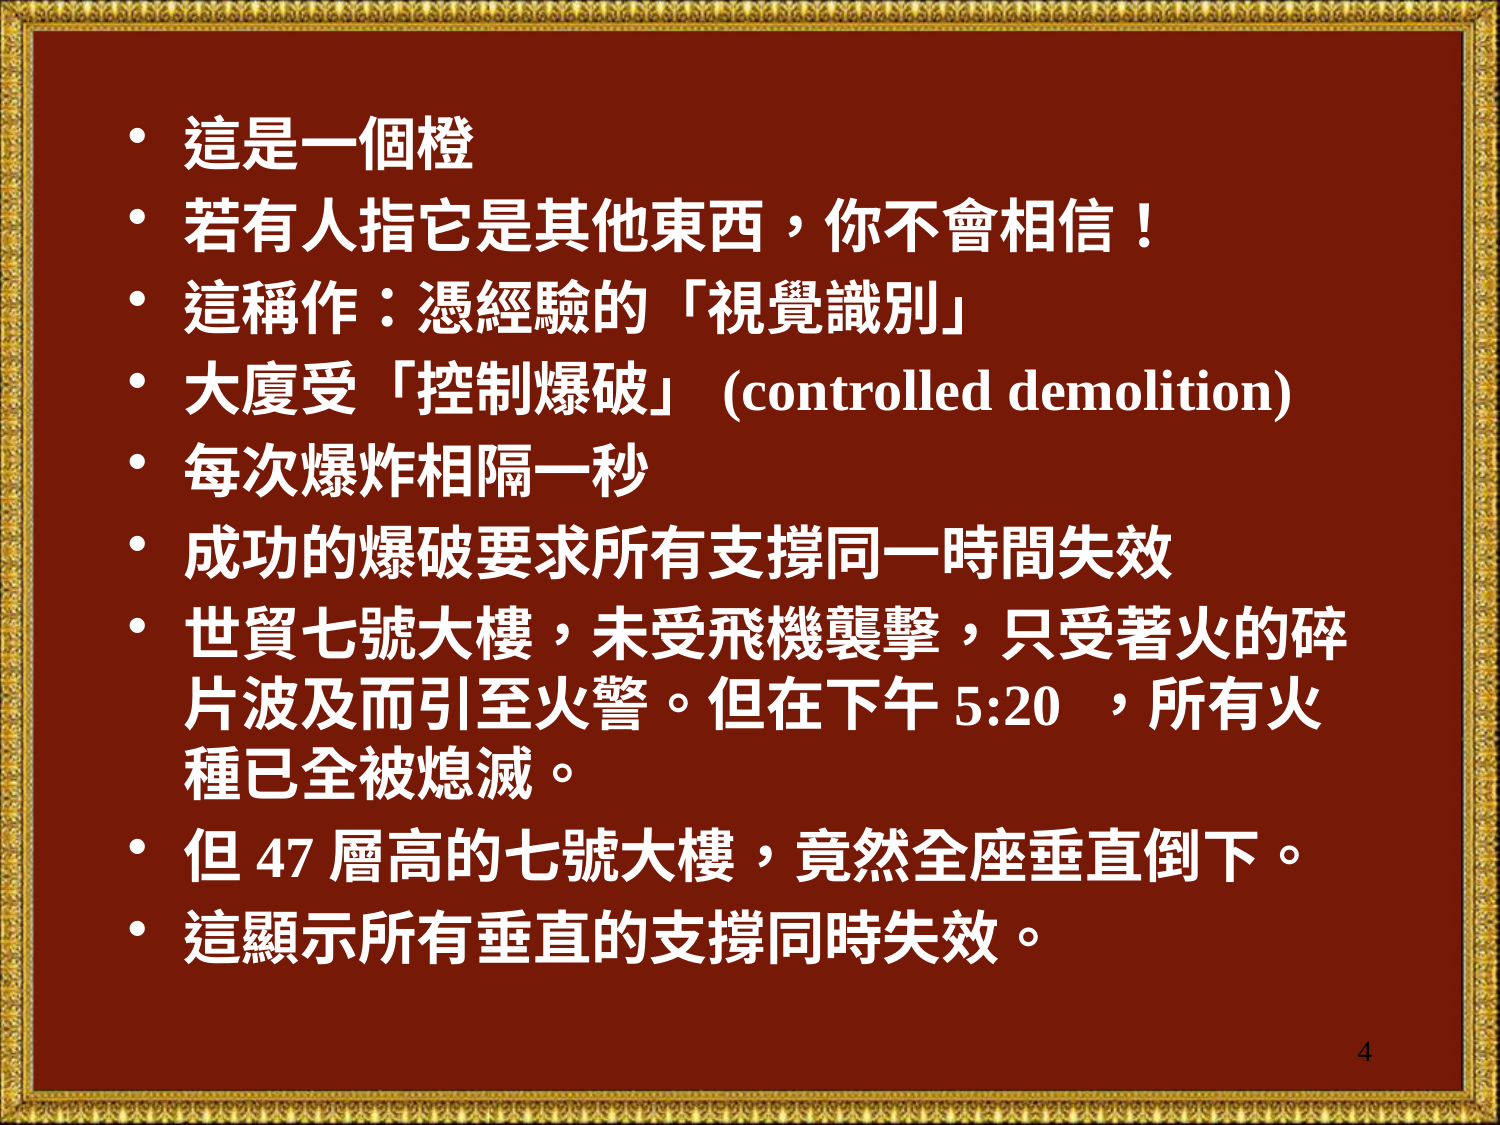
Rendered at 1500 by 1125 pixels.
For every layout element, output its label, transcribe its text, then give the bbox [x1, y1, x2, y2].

slide_number 4 [1074, 1024, 1388, 1101]
list 這是一個橙 若有人指它是其他東西，你不會相信！ 這稱作：憑經驗的「視覺識別」 大廈受「控制爆破」(controlled demolition) 每次爆炸相隔一秒 成功的爆破要求所有支撐同一時間失效 世貿七號大樓，未受飛機襲擊，只受著火的碎片波及而引至火警。但在下午5:20 ，所有火種已全被熄滅。 但47層高的七號大樓，竟然全座垂直倒下。 這顯示所有垂直的支撐同時失效。 [112, 99, 1388, 1001]
picture [0, 0, 1500, 1125]
